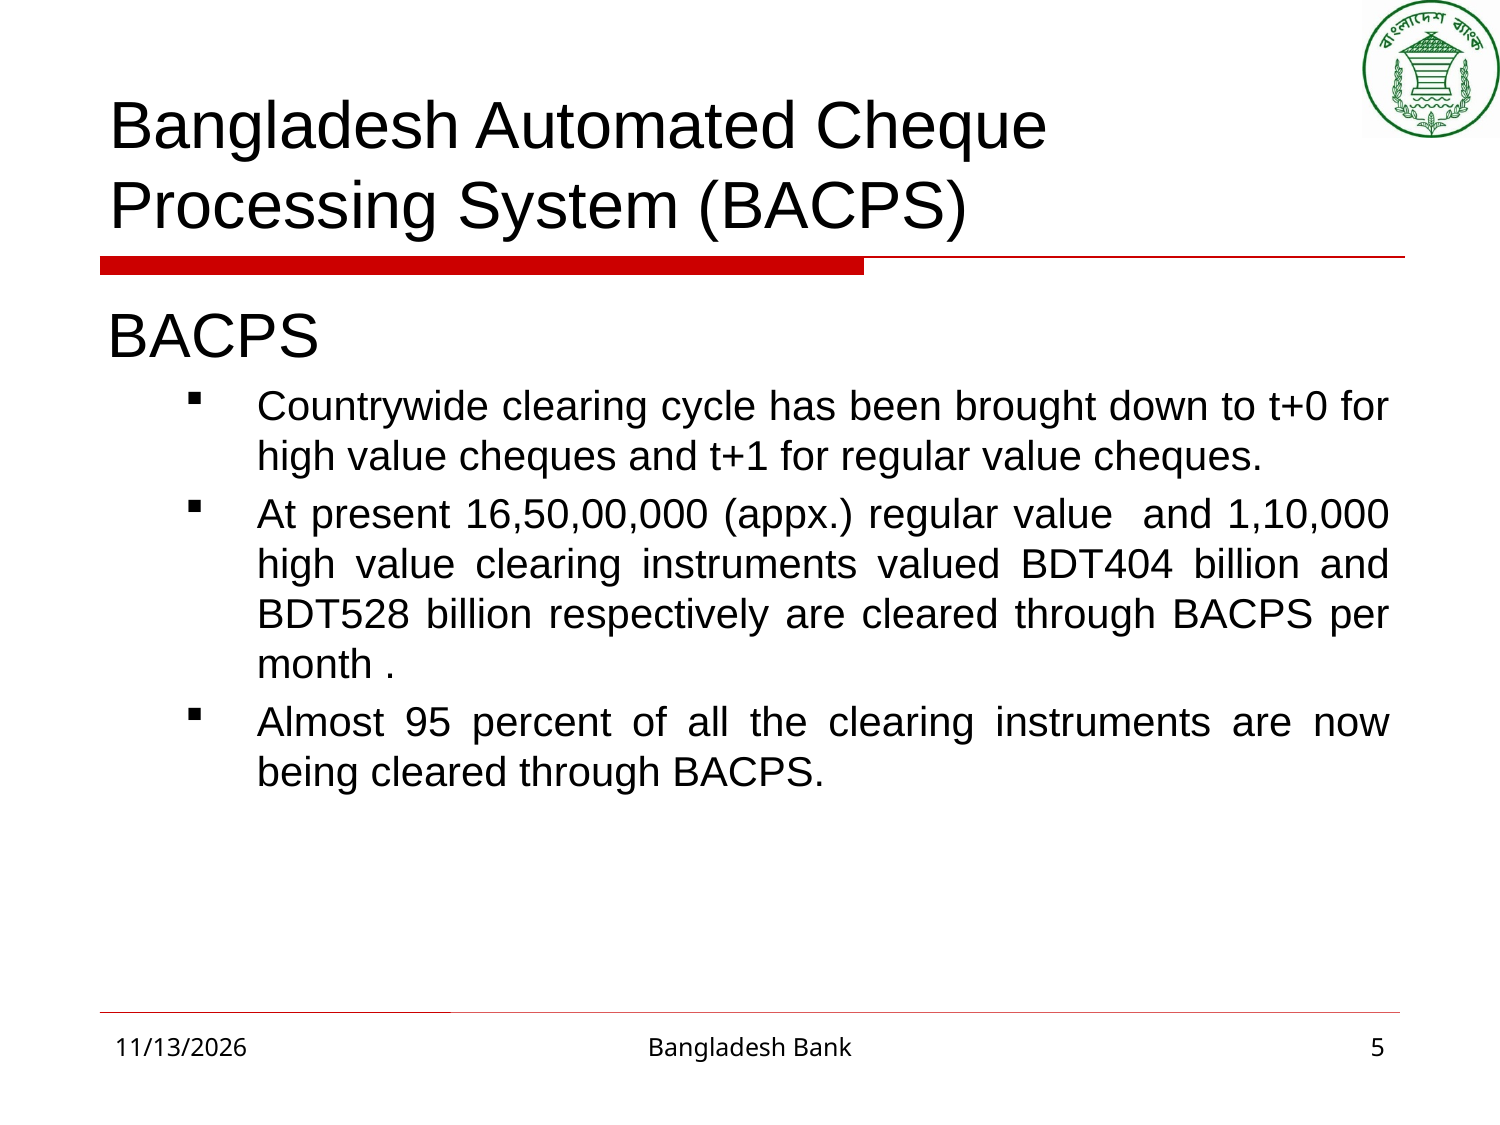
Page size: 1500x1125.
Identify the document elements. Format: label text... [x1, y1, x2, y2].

list BACPS Countrywide clearing cycle has been brought down to t+0 for high value cheques and t+1 for regular value cheques. At present 16,50,00,000 (appx.) regular value and 1,10,000 high value clearing instruments valued BDT404 billion and BDT528 billion respectively are cleared through BACPS per month . Almost 95 percent of all the clearing instruments are now being cleared through BACPS. [92, 287, 1406, 988]
picture [1362, 0, 1500, 138]
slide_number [99, 1024, 426, 1103]
title Bangladesh Automated Cheque Processing System (BACPS) [93, 49, 1407, 250]
footer Bangladesh Bank [512, 1024, 988, 1103]
slide_number 5 [1074, 1024, 1401, 1103]
